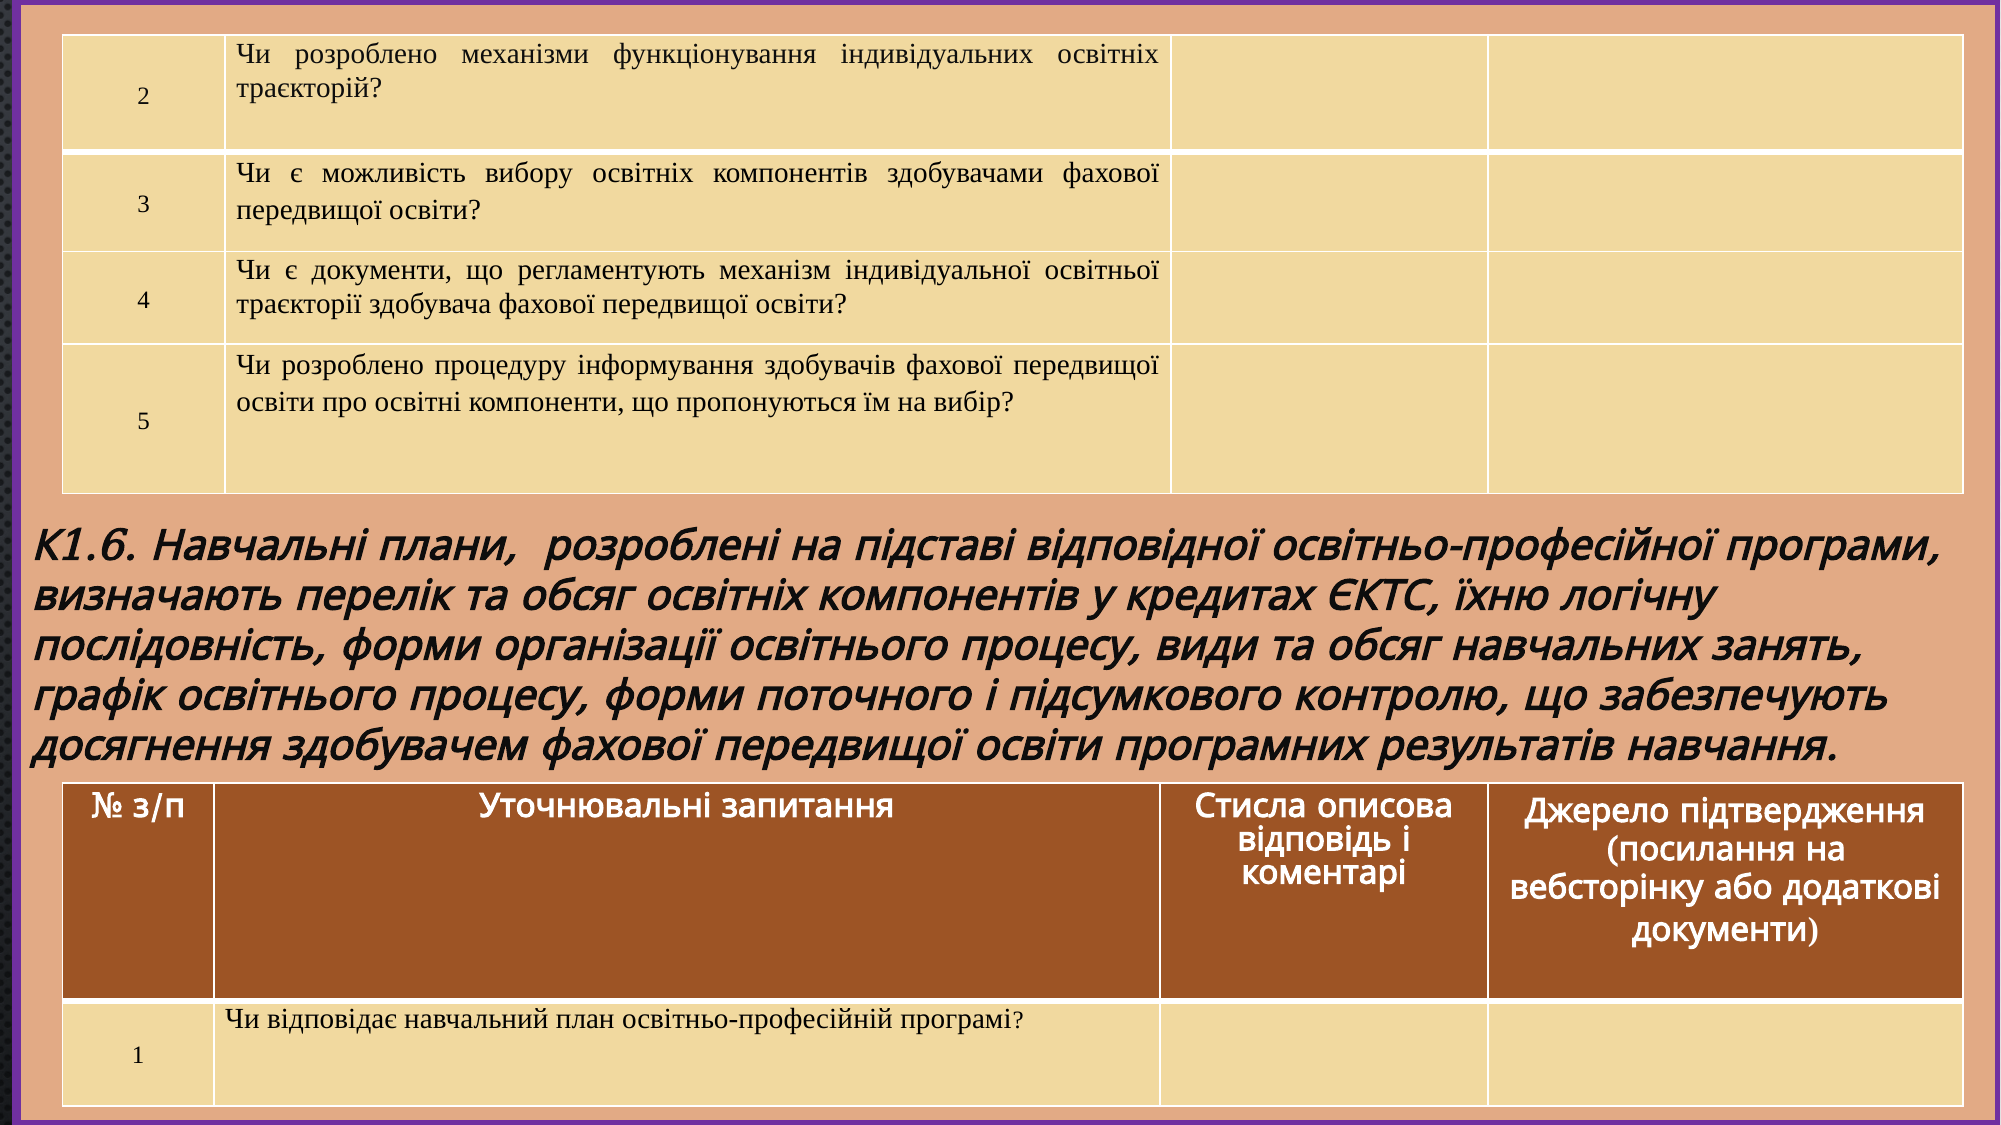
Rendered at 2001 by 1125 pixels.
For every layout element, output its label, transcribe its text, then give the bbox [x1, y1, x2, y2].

table_cell [1172, 252, 1487, 343]
table_header Джерело підтвердження (посилання на вебсторінку або додаткові документи) [1489, 784, 1962, 998]
table_cell Чи є документи, що регламентують механізм індивідуальної освітньої траєкторії здобувача фахової передвищої освіти? [226, 252, 1170, 343]
table_header Чи розроблено механізми функціонування індивідуальних освітніх траєкторій? [226, 36, 1170, 149]
table_cell 4 [63, 252, 224, 343]
table_header Стисла описова відповідь і коментарі [1161, 784, 1487, 998]
table_cell [1161, 1004, 1487, 1105]
table_cell [1489, 1004, 1962, 1105]
table_cell [1489, 252, 1962, 343]
table_cell [1489, 345, 1962, 493]
table_header [1172, 36, 1487, 149]
table_header Уточнювальні запитання [215, 784, 1159, 998]
table_cell 1 [63, 1004, 213, 1105]
table_cell [1489, 155, 1962, 251]
table_cell Чи відповідає навчальний план освітньо-професійній програмі? [215, 1004, 1159, 1105]
table_header [1489, 36, 1962, 149]
table_cell Чи є можливість вибору освітніх компонентів здобувачами фахової передвищої освіти? [226, 155, 1170, 251]
table_cell 5 [63, 345, 224, 493]
table_cell 3 [63, 155, 224, 251]
text_box К1.6. Навчальні плани, розроблені на підставі відповідної освітньо-професійної програми, визначають перелік та обсяг освітніх компонентів у кредитах ЄКТС, їхню логічну послідовність, форми організації освітнього процесу, види та обсяг навчальних занять, графік освітнього процесу, форми поточного і підсумкового контролю, що забезпечують досягнення здобувачем фахової передвищої освіти програмних результатів навчання. [15, 0, 2000, 1125]
table_cell [1172, 345, 1487, 493]
table_header № з/п [63, 784, 213, 998]
table_header 2 [63, 36, 224, 149]
table_cell Чи розроблено процедуру інформування здобувачів фахової передвищої освіти про освітні компоненти, що пропонуються їм на вибір? [226, 345, 1170, 493]
table_cell [1172, 155, 1487, 251]
